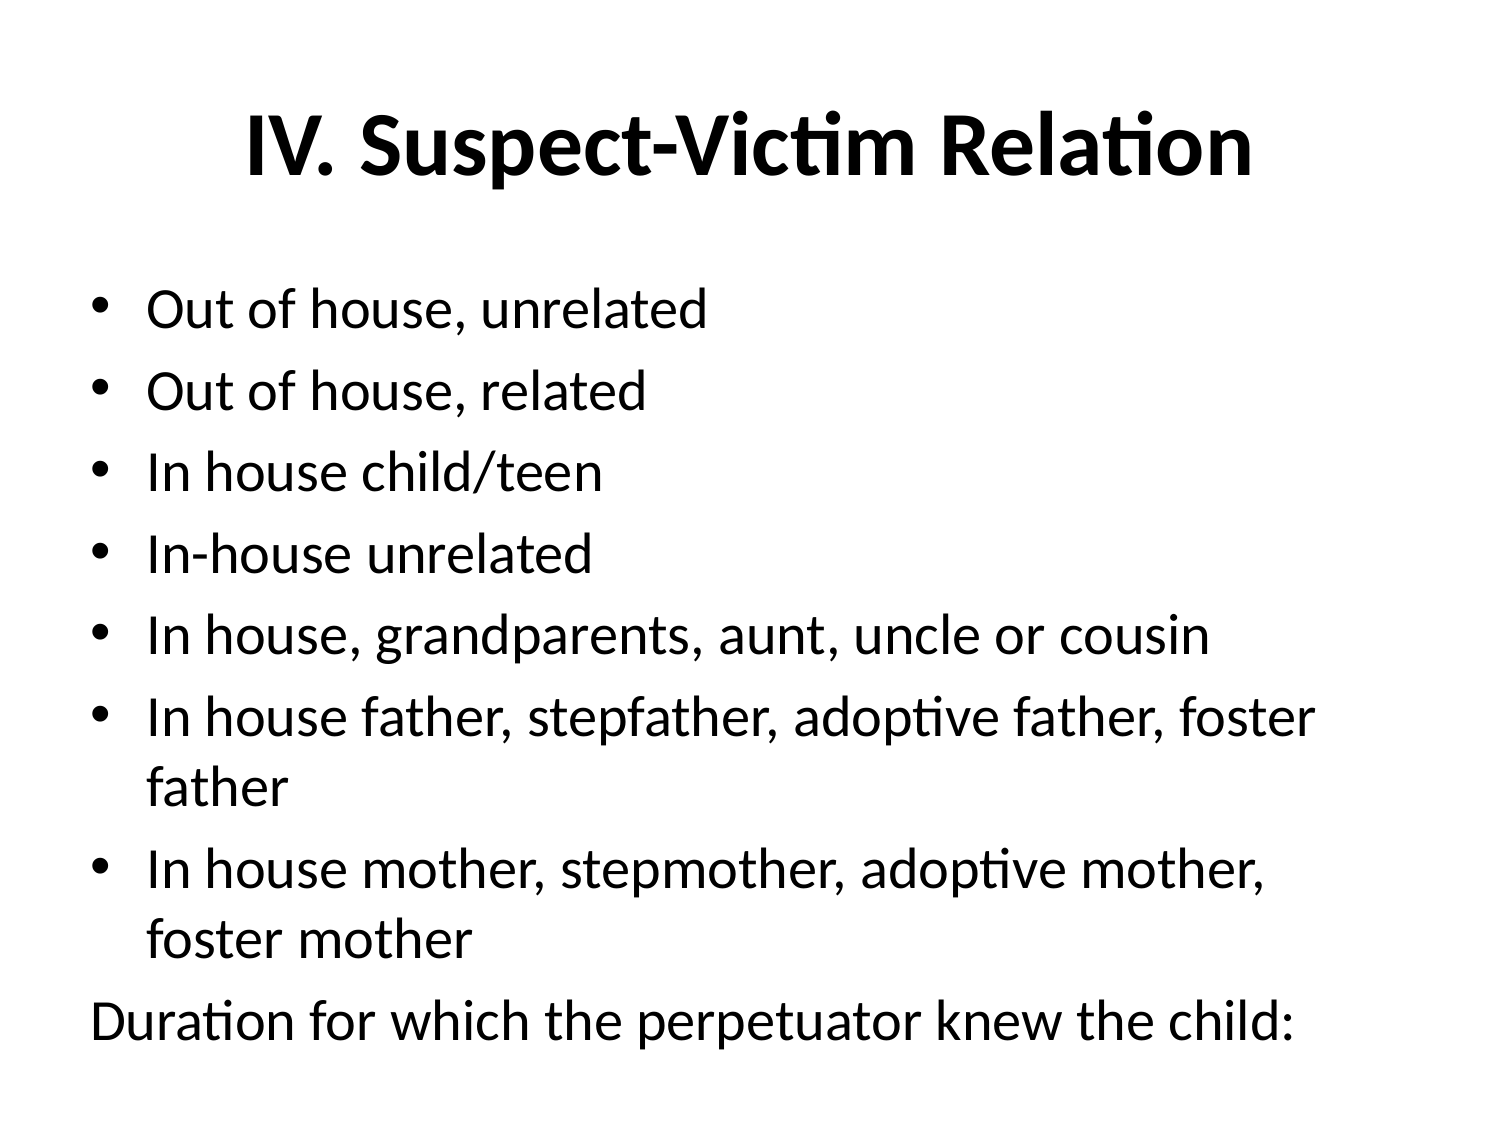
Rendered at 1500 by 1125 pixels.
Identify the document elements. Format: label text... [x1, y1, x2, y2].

title IV. Suspect-Victim Relation [75, 45, 1425, 233]
list Out of house, unrelated Out of house, related In house child/teen In-house unrelated In house, grandparents, aunt, uncle or cousin In house father, stepfather, adoptive father, foster father In house mother, stepmother, adoptive mother, foster mother Duration for which the perpetuator knew the child: [75, 262, 1425, 1005]
